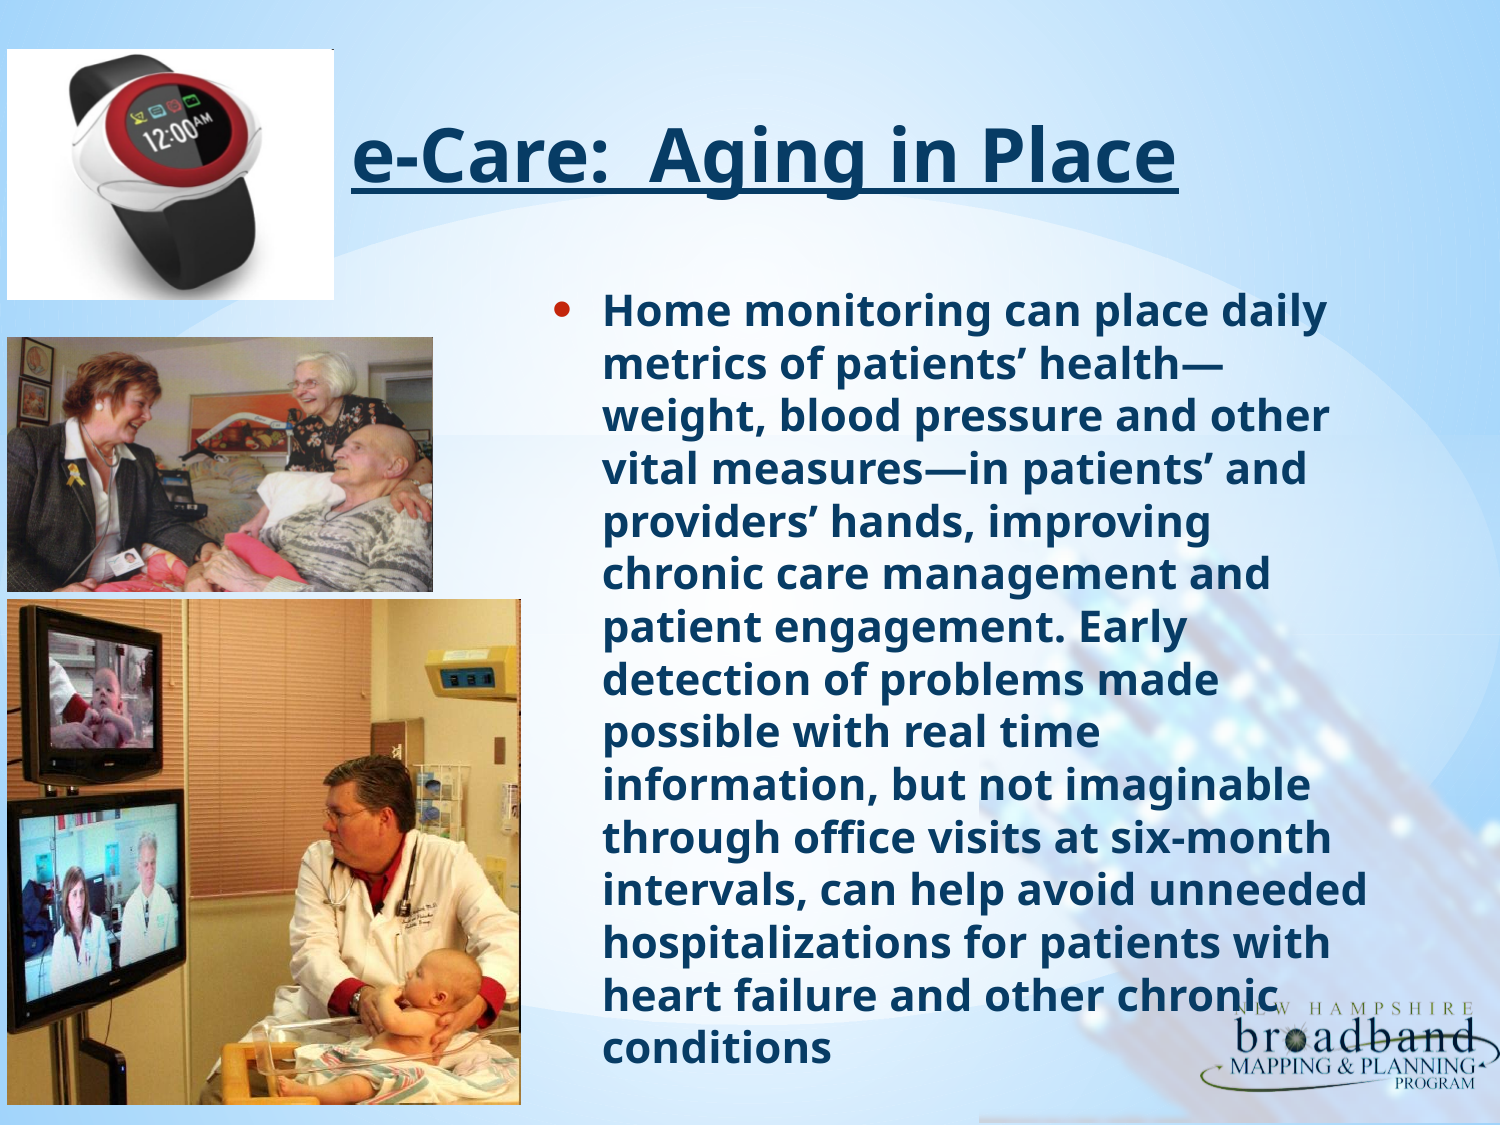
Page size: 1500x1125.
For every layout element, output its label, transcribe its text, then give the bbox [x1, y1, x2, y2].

subtitle Home monitoring can place daily metrics of patients’ health—weight, blood pressure and other vital measures—in patients’ and providers’ hands, improving chronic care management and patient engagement. Early detection of problems made possible with real time information, but not imaginable through office visits at six-month intervals, can help avoid unneeded hospitalizations for patients with heart failure and other chronic conditions [537, 275, 1388, 1088]
picture [979, 437, 1500, 1123]
picture [7, 599, 521, 1106]
picture [7, 49, 335, 301]
title e-Care: Aging in Place [339, 99, 1388, 213]
picture [7, 337, 434, 592]
